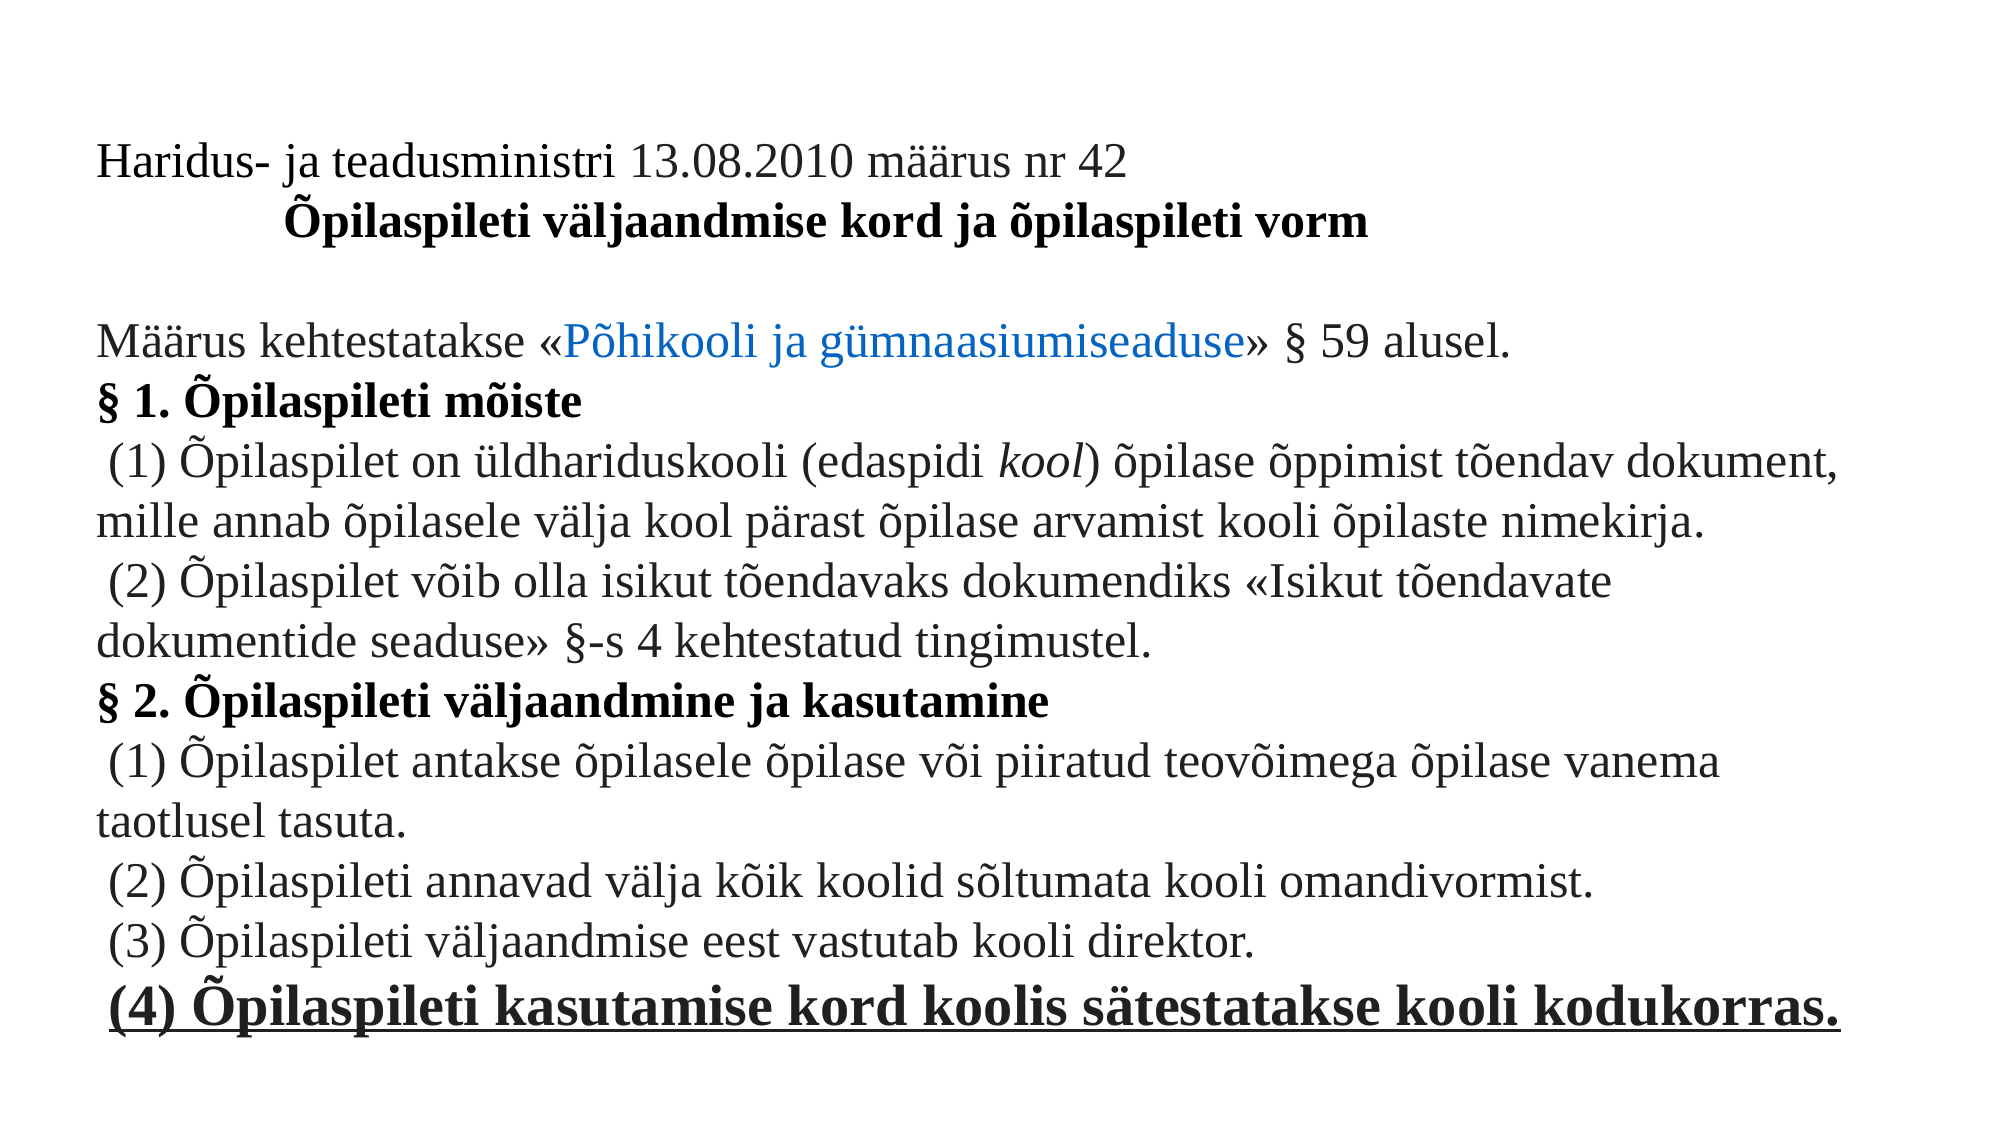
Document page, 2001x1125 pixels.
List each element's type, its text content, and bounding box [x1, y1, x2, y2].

text_box Haridus- ja teadusministri 13.08.2010 määrus nr 42 Õpilaspileti väljaandmise kord ja õpilaspileti vorm Määrus kehtestatakse «Põhikooli ja gümnaasiumiseaduse» § 59 alusel. § 1. Õpilaspileti mõiste (1) Õpilaspilet on üldhariduskooli (edaspidi kool) õpilase õppimist tõendav dokument, mille annab õpilasele välja kool pärast õpilase arvamist kooli õpilaste nimekirja. (2) Õpilaspilet võib olla isikut tõendavaks dokumendiks «Isikut tõendavate dokumentide seaduse» §-s 4 kehtestatud tingimustel. § 2. Õpilaspileti väljaandmine ja kasutamine (1) Õpilaspilet antakse õpilasele õpilase või piiratud teovõimega õpilase vanema taotlusel tasuta. (2) Õpilaspileti annavad välja kõik koolid sõltumata kooli omandivormist. (3) Õpilaspileti väljaandmise eest vastutab kooli direktor. (4) Õpilaspileti kasutamise kord koolis sätestatakse kooli kodukorras. [96, 126, 1877, 1038]
